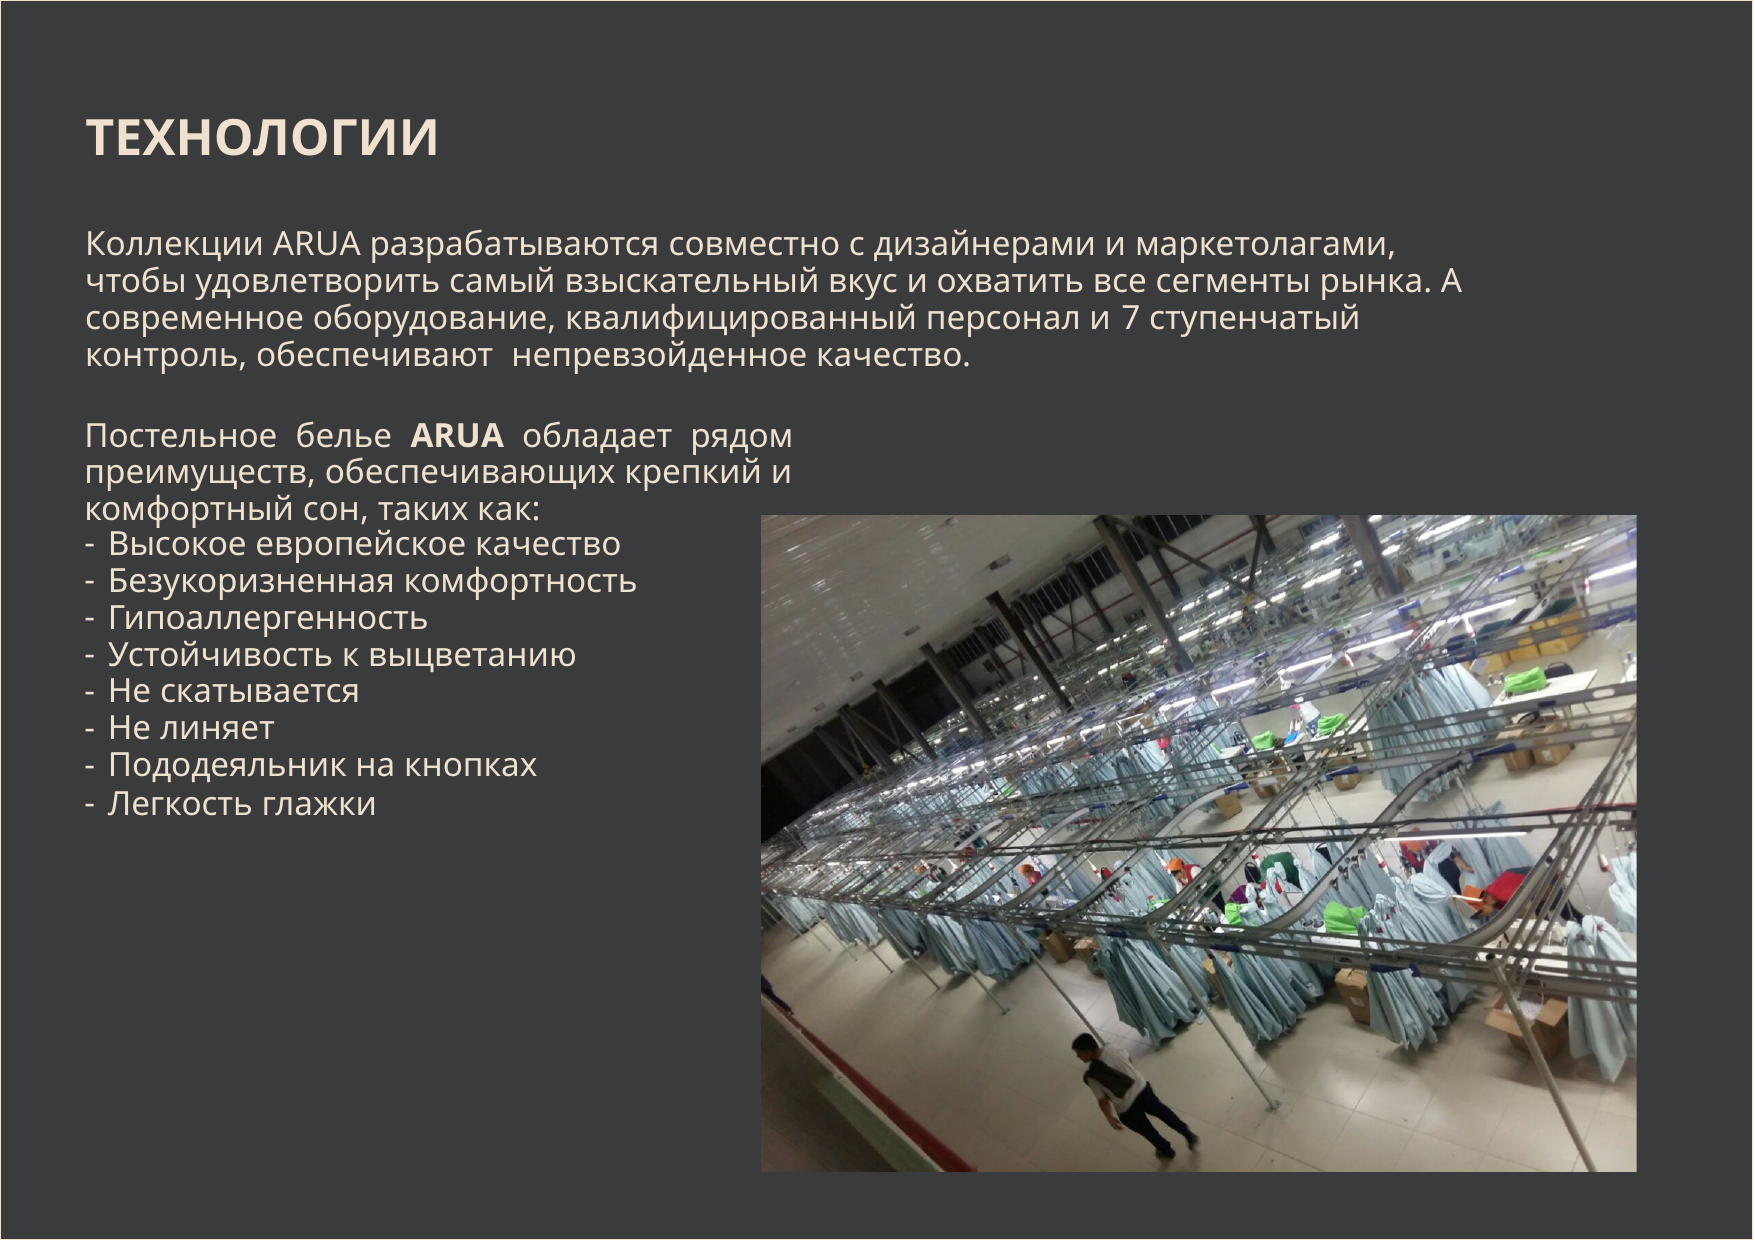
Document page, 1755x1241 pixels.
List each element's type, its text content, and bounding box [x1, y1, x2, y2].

text_box [761, 515, 1637, 1173]
title ТЕХНОЛОГИИ [45, 105, 1709, 313]
text_box Коллекции ARUA разрабатываются совместно с дизайнерами и маркетолагами, чтобы удовлетворить самый взыскательный вкус и охватить все сегменты рынка. А современное оборудование, квалифицированный персонал и 7 ступенчатый контроль, обеспечивают непревзойденное качество. Постельное белье ARUA обладает рядом преимуществ, обеспечивающих крепкий и комфортный сон, таких как: Высокое европейское качество Безукоризненная комфортность Гипоаллергенность Устойчивость к выцветанию Не скатывается Не линяет Пододеяльник на кнопках Легкость глажки [82, 225, 1491, 822]
